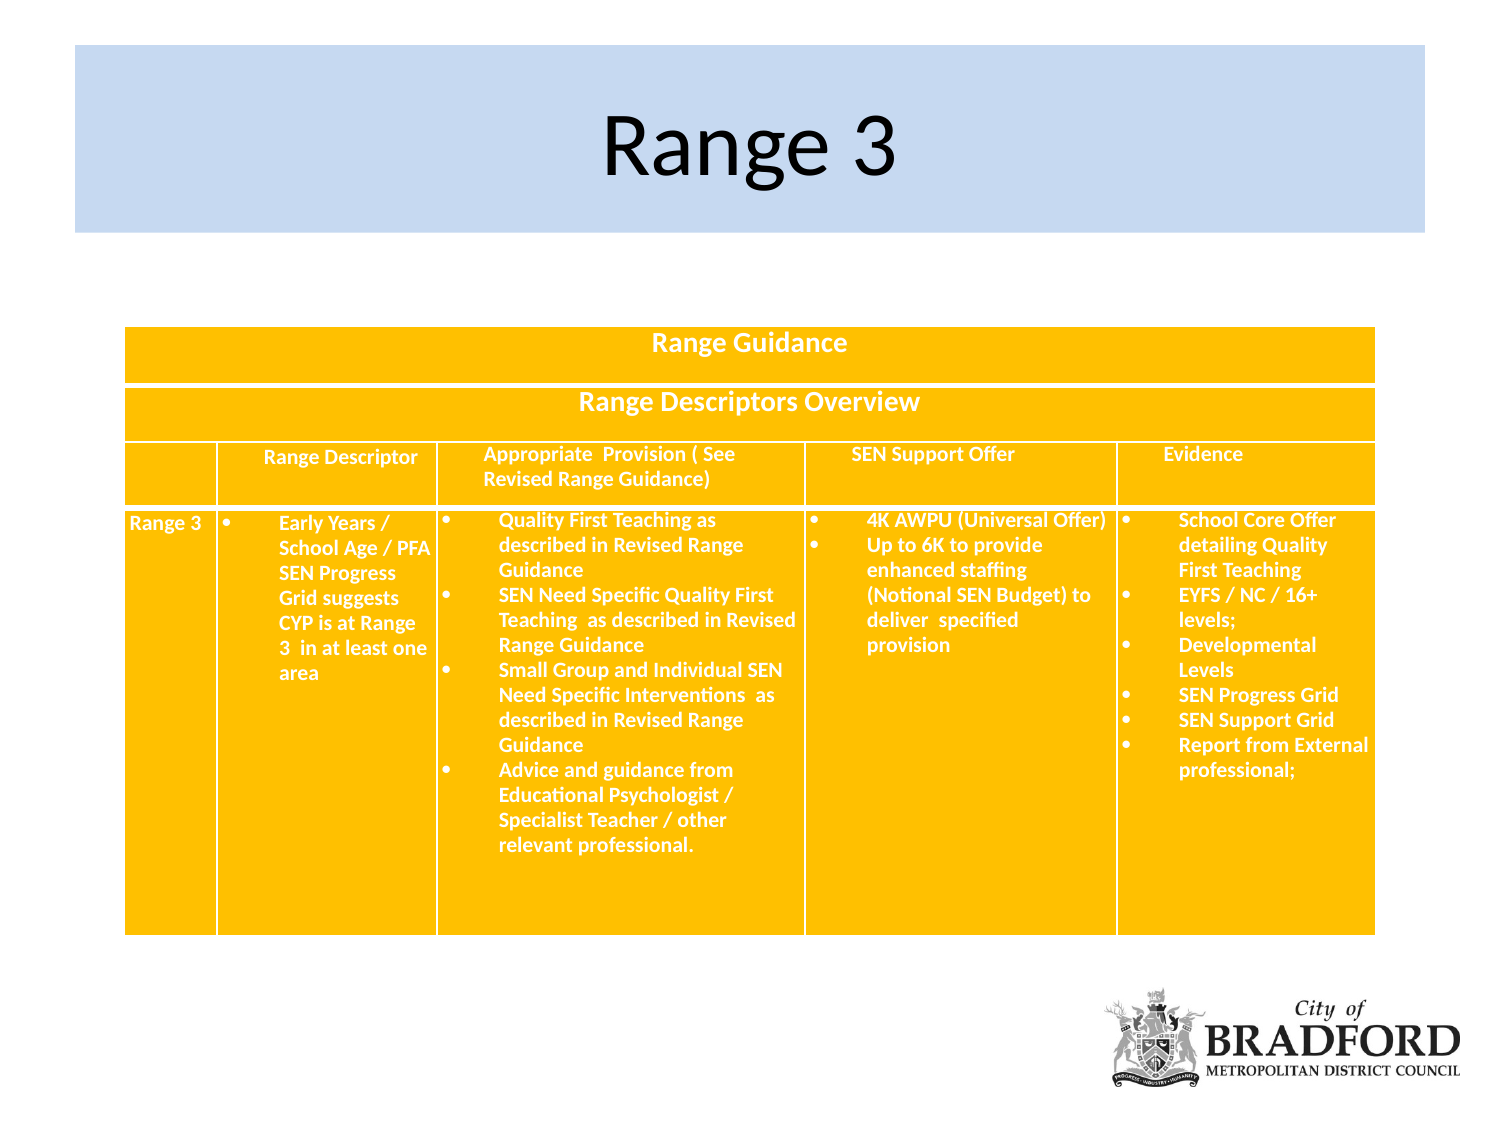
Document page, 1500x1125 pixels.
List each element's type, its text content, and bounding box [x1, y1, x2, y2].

table_cell Appropriate Provision ( See Revised Range Guidance) [438, 443, 804, 505]
table_cell SEN Support Offer [806, 443, 1116, 505]
table_cell Range Descriptor [218, 443, 436, 505]
table_cell 4K AWPU (Universal Offer) Up to 6K to provide enhanced staffing (Notional SEN Budget) to deliver specified provision [806, 511, 1116, 935]
table_cell Range Descriptors Overview [125, 388, 1375, 441]
table_header Range Guidance [125, 327, 1375, 383]
table_cell Early Years / School Age / PFA SEN Progress Grid suggests CYP is at Range 3 in at least one area [218, 511, 436, 935]
table_cell Quality First Teaching as described in Revised Range Guidance SEN Need Specific Quality First Teaching as described in Revised Range Guidance Small Group and Individual SEN Need Specific Interventions as described in Revised Range Guidance Advice and guidance from Educational Psychologist / Specialist Teacher / other relevant professional. [438, 511, 804, 935]
table_cell [125, 443, 216, 505]
picture [1104, 987, 1460, 1087]
table_cell School Core Offer detailing Quality First Teaching EYFS / NC / 16+ levels; Developmental Levels SEN Progress Grid SEN Support Grid Report from External professional; [1118, 511, 1375, 935]
table_cell Evidence [1118, 443, 1375, 505]
title Range 3 [75, 45, 1425, 233]
table_cell Range 3 [125, 511, 216, 935]
